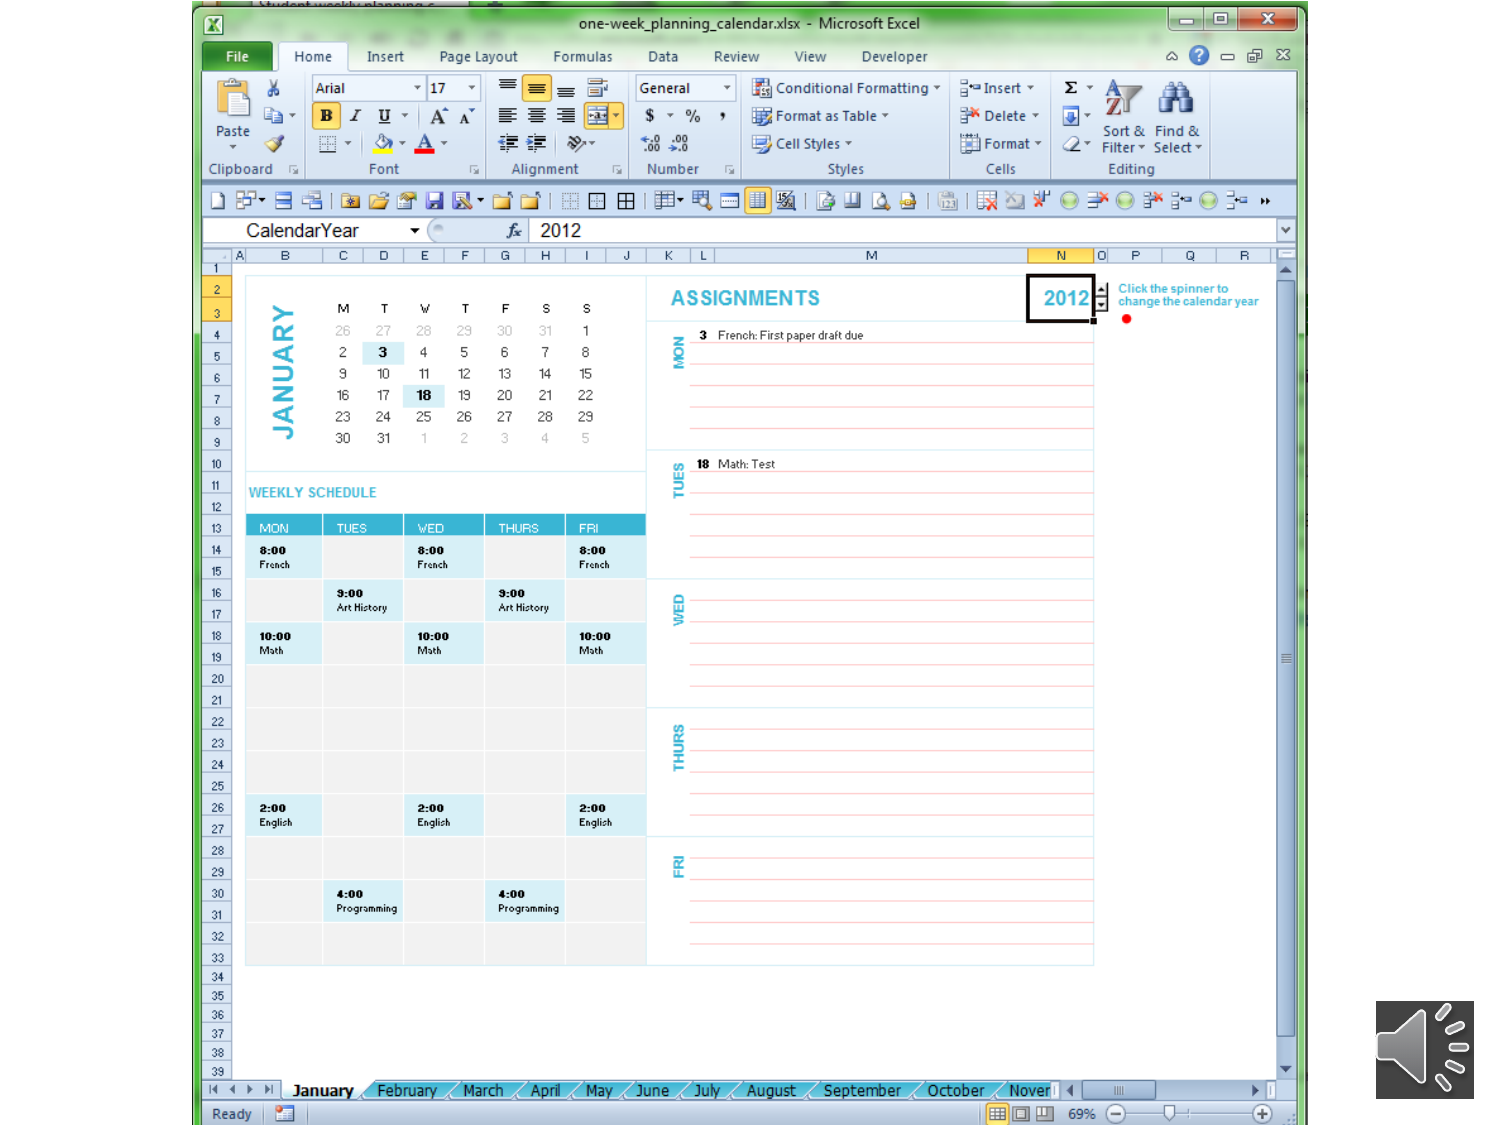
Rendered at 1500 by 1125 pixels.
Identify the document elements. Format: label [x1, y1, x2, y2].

picture [192, 0, 1308, 1125]
picture [1374, 999, 1476, 1101]
